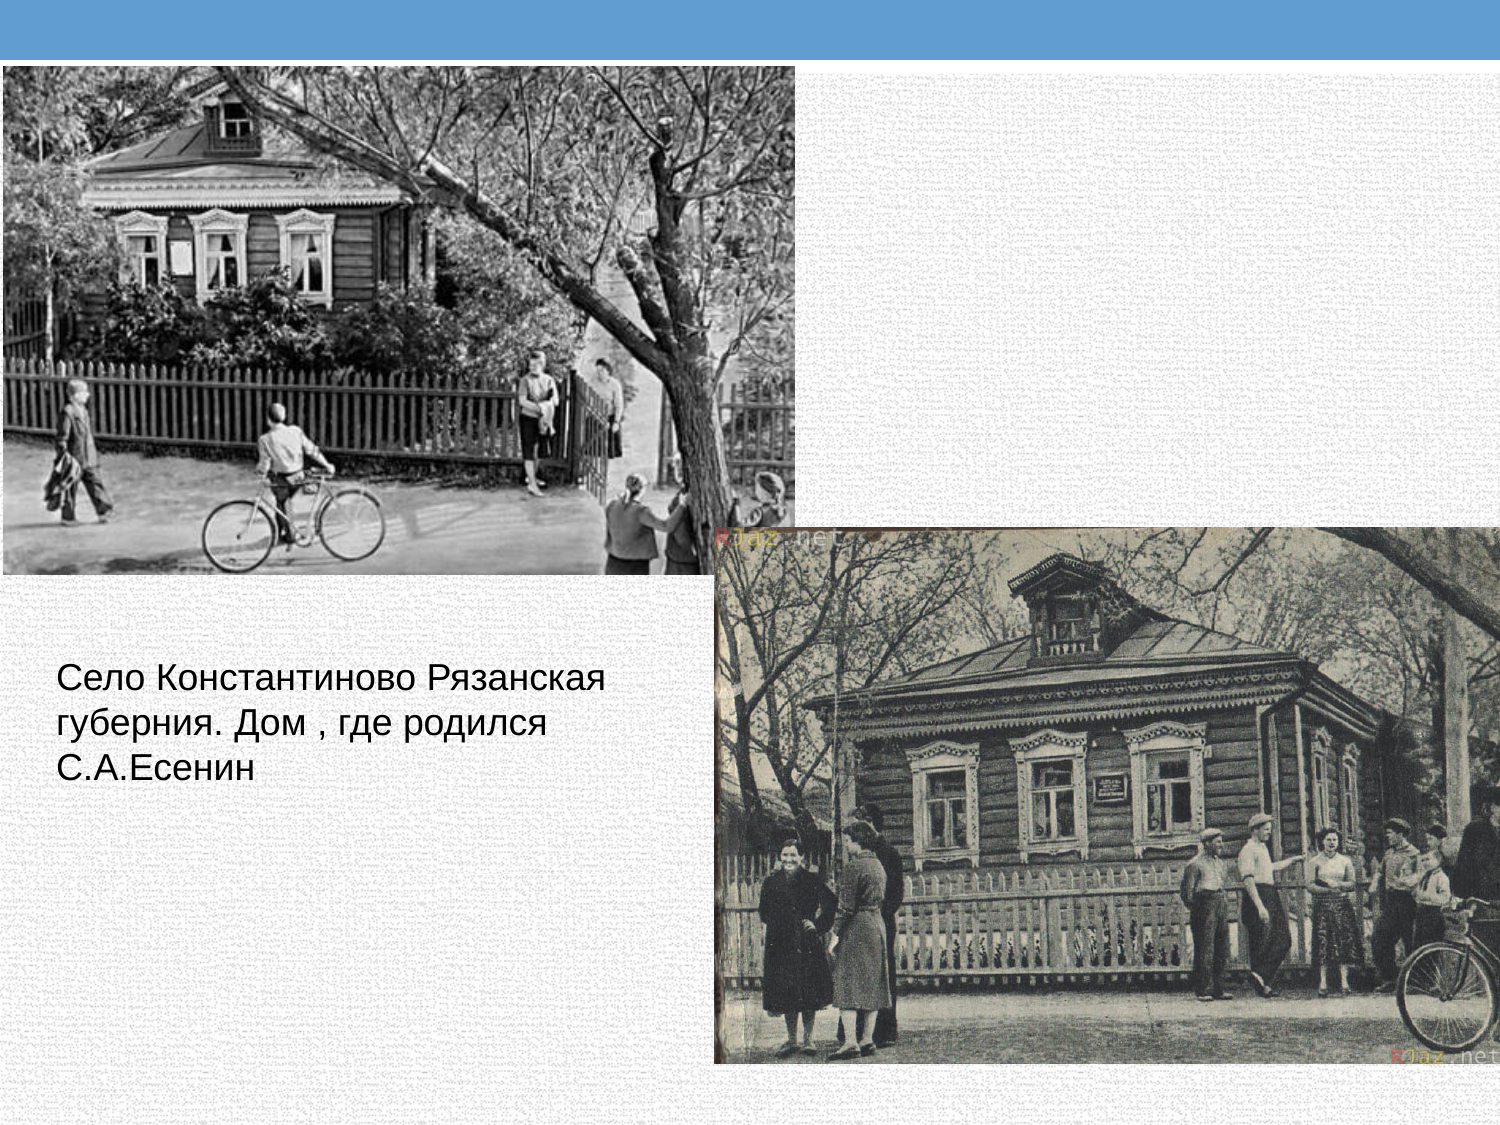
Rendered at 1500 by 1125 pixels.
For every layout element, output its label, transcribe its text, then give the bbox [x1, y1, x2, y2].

text_box Село Константиново Рязанская губерния. Дом , где родился С.А.Есенин [41, 645, 668, 795]
picture [3, 66, 1500, 1065]
